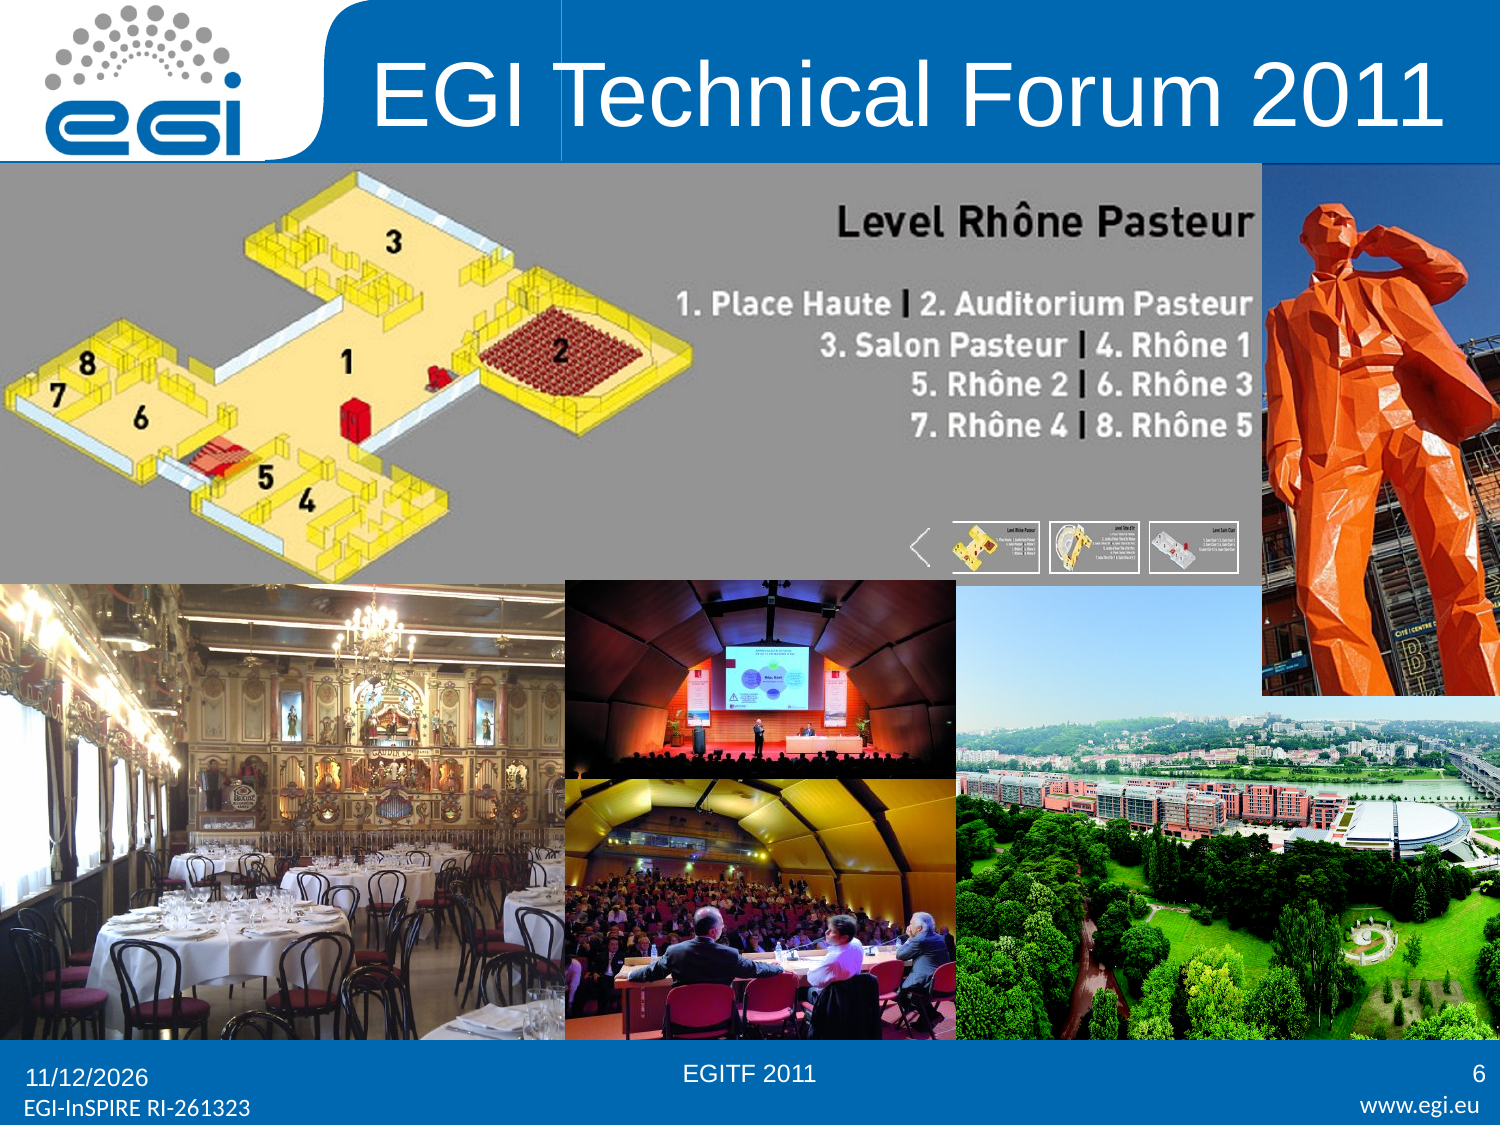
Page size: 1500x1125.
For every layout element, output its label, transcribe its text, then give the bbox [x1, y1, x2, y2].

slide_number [10, 1049, 361, 1106]
slide_number 6 [1151, 1048, 1500, 1103]
footer EGITF 2011 [512, 1049, 988, 1103]
title EGI Technical Forum 2011 [348, 19, 1471, 161]
picture [0, 0, 265, 161]
picture [0, 163, 1500, 1040]
